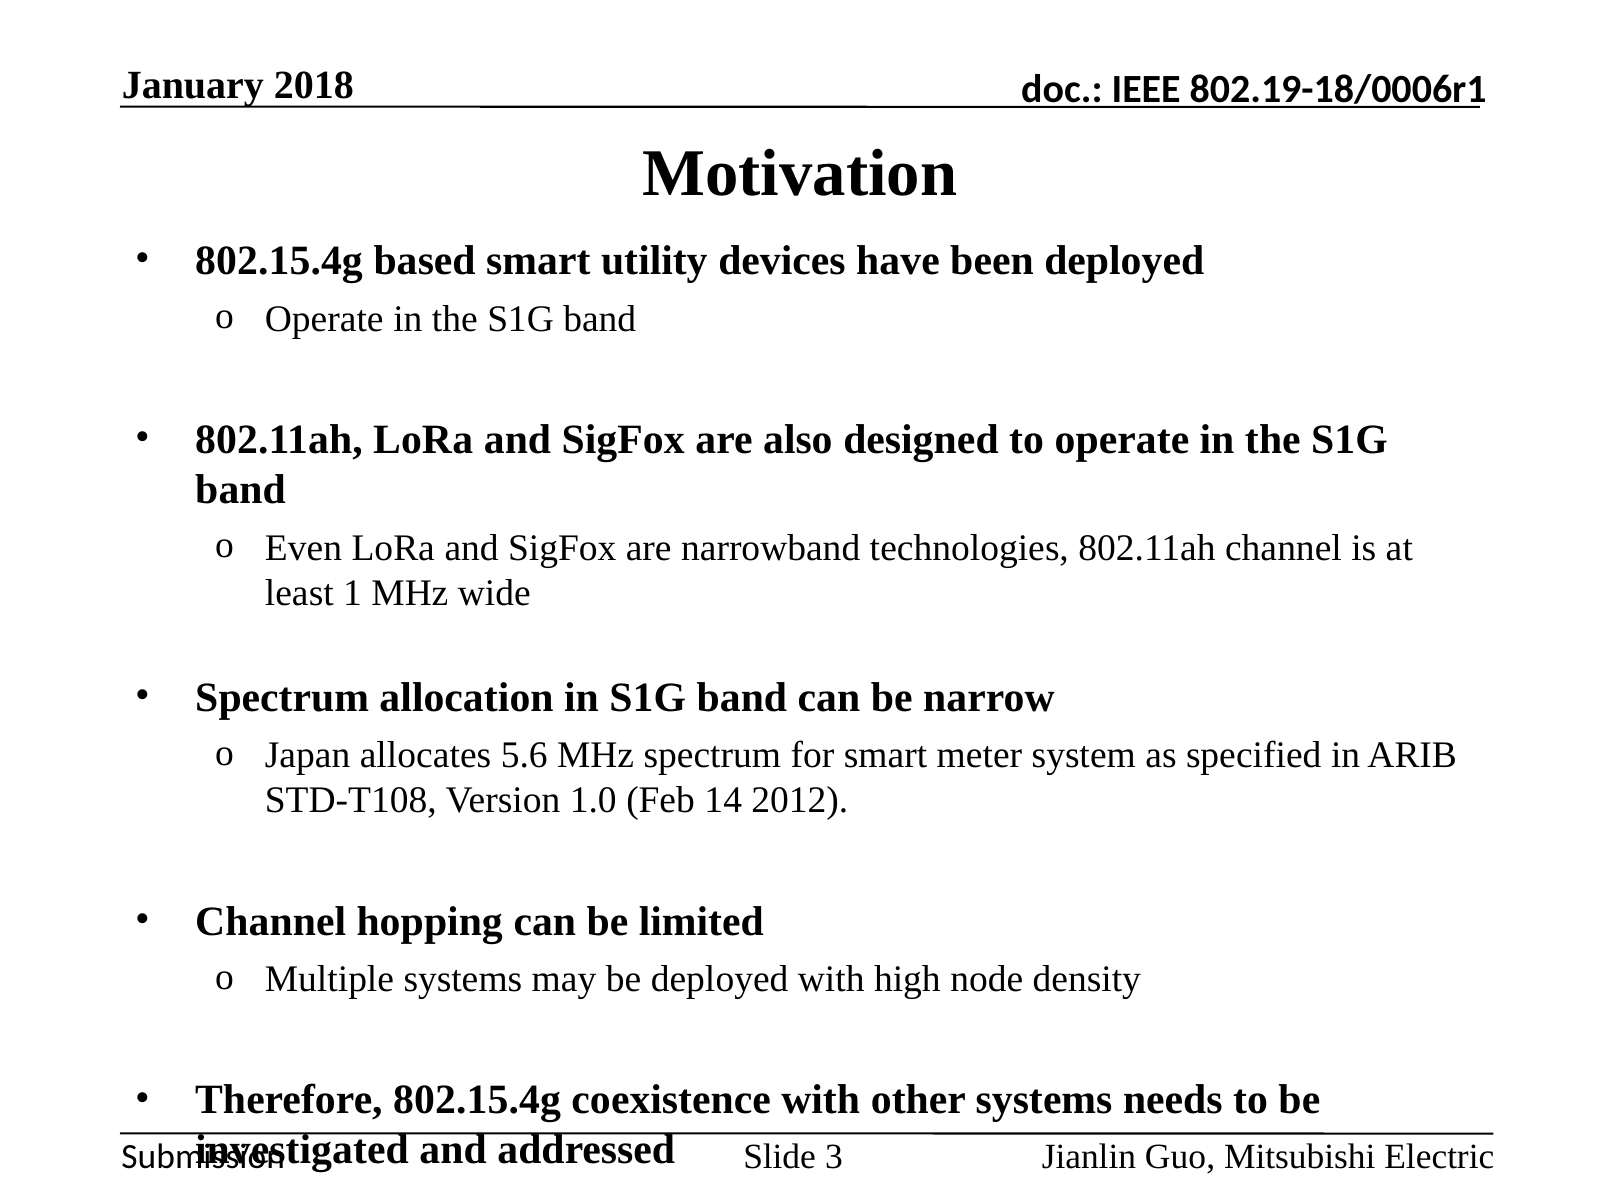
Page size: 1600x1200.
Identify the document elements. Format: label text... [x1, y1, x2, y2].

footer Jianlin Guo, Mitsubishi Electric [962, 1132, 1495, 1165]
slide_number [121, 58, 576, 100]
slide_number Slide 3 [733, 1132, 854, 1197]
list 802.15.4g based smart utility devices have been deployed Operate in the S1G band 802.11ah, LoRa and SigFox are also designed to operate in the S1G band Even LoRa and SigFox are narrowband technologies, 802.11ah channel is at least 1 MHz wide Spectrum allocation in S1G band can be narrow Japan allocates 5.6 MHz spectrum for smart meter system as specified in ARIB STD-T108, Version 1.0 (Feb 14 2012). Channel hopping can be limited Multiple systems may be deployed with high node density Therefore, 802.15.4g coexistence with other systems needs to be investigated and addressed [119, 224, 1481, 1109]
title Motivation [119, 100, 1481, 224]
